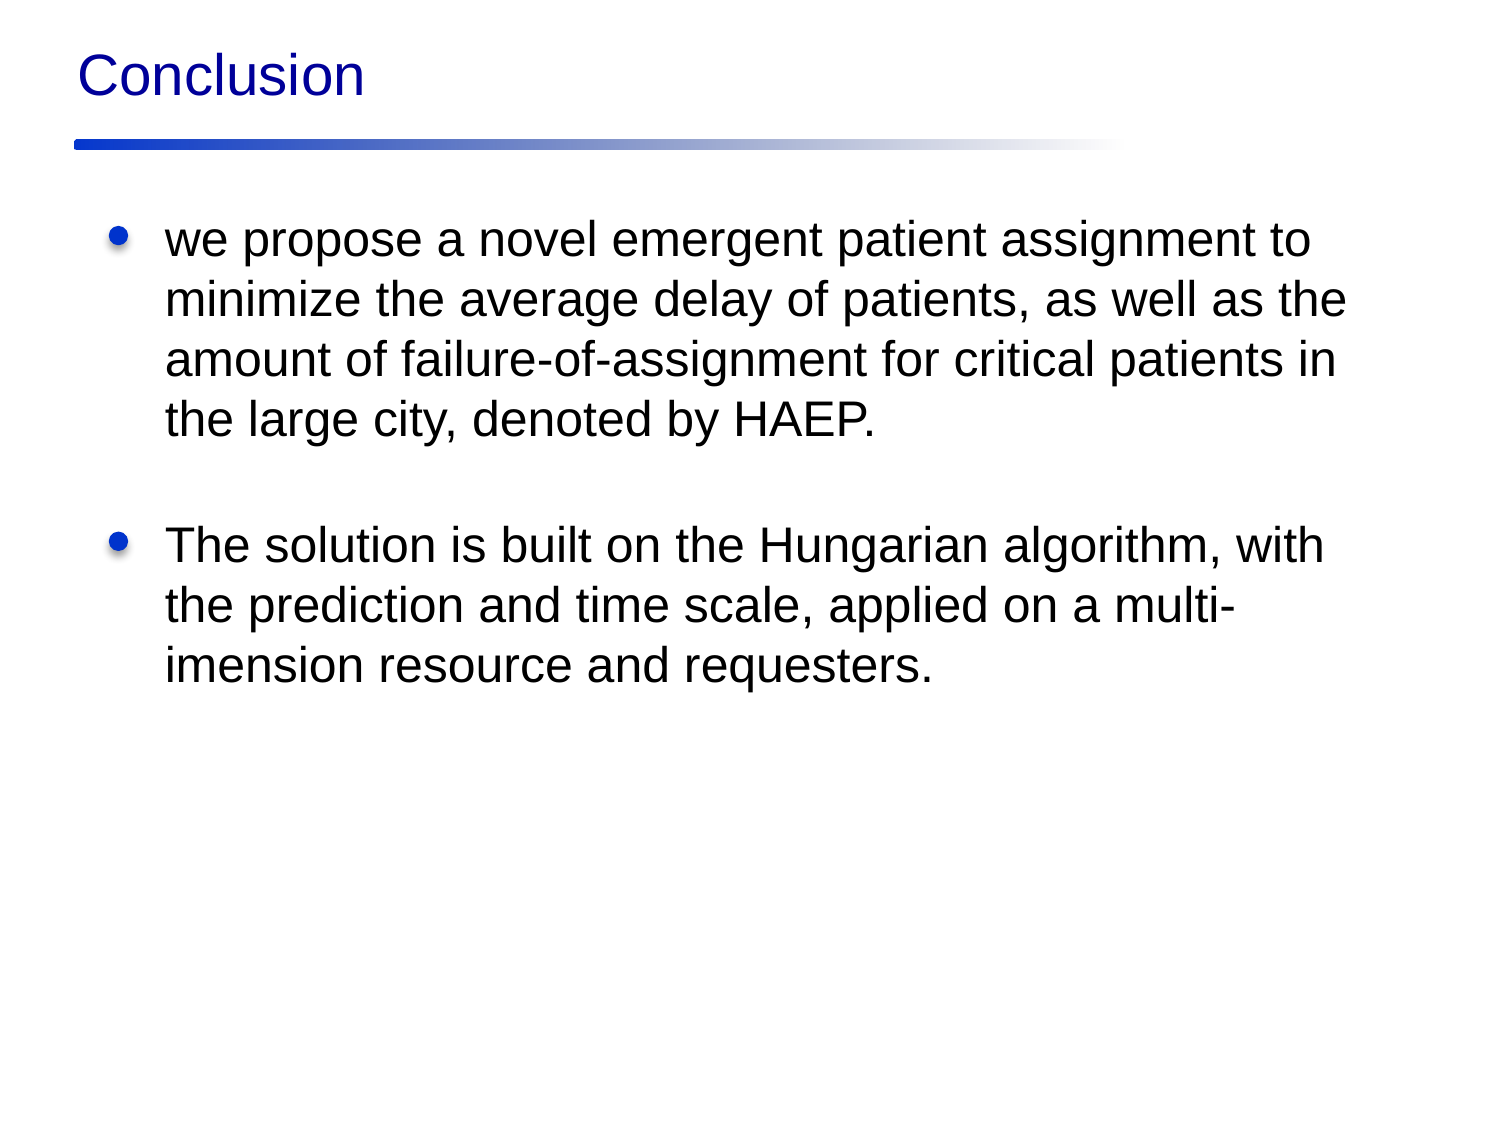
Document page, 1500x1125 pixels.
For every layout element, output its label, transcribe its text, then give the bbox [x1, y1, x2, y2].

text_box [108, 531, 129, 551]
text_box The solution is built on the Hungarian algorithm, with the prediction and time scale, applied on a multi- imension resource and requesters. [150, 504, 1400, 700]
text_box [74, 139, 1125, 150]
text_box we propose a novel emergent patient assignment to minimize the average delay of patients, as well as the amount of failure-of-assignment for critical patients in the large city, denoted by HAEP. [150, 199, 1400, 454]
text_box Conclusion [62, 29, 1463, 114]
text_box [108, 225, 129, 246]
